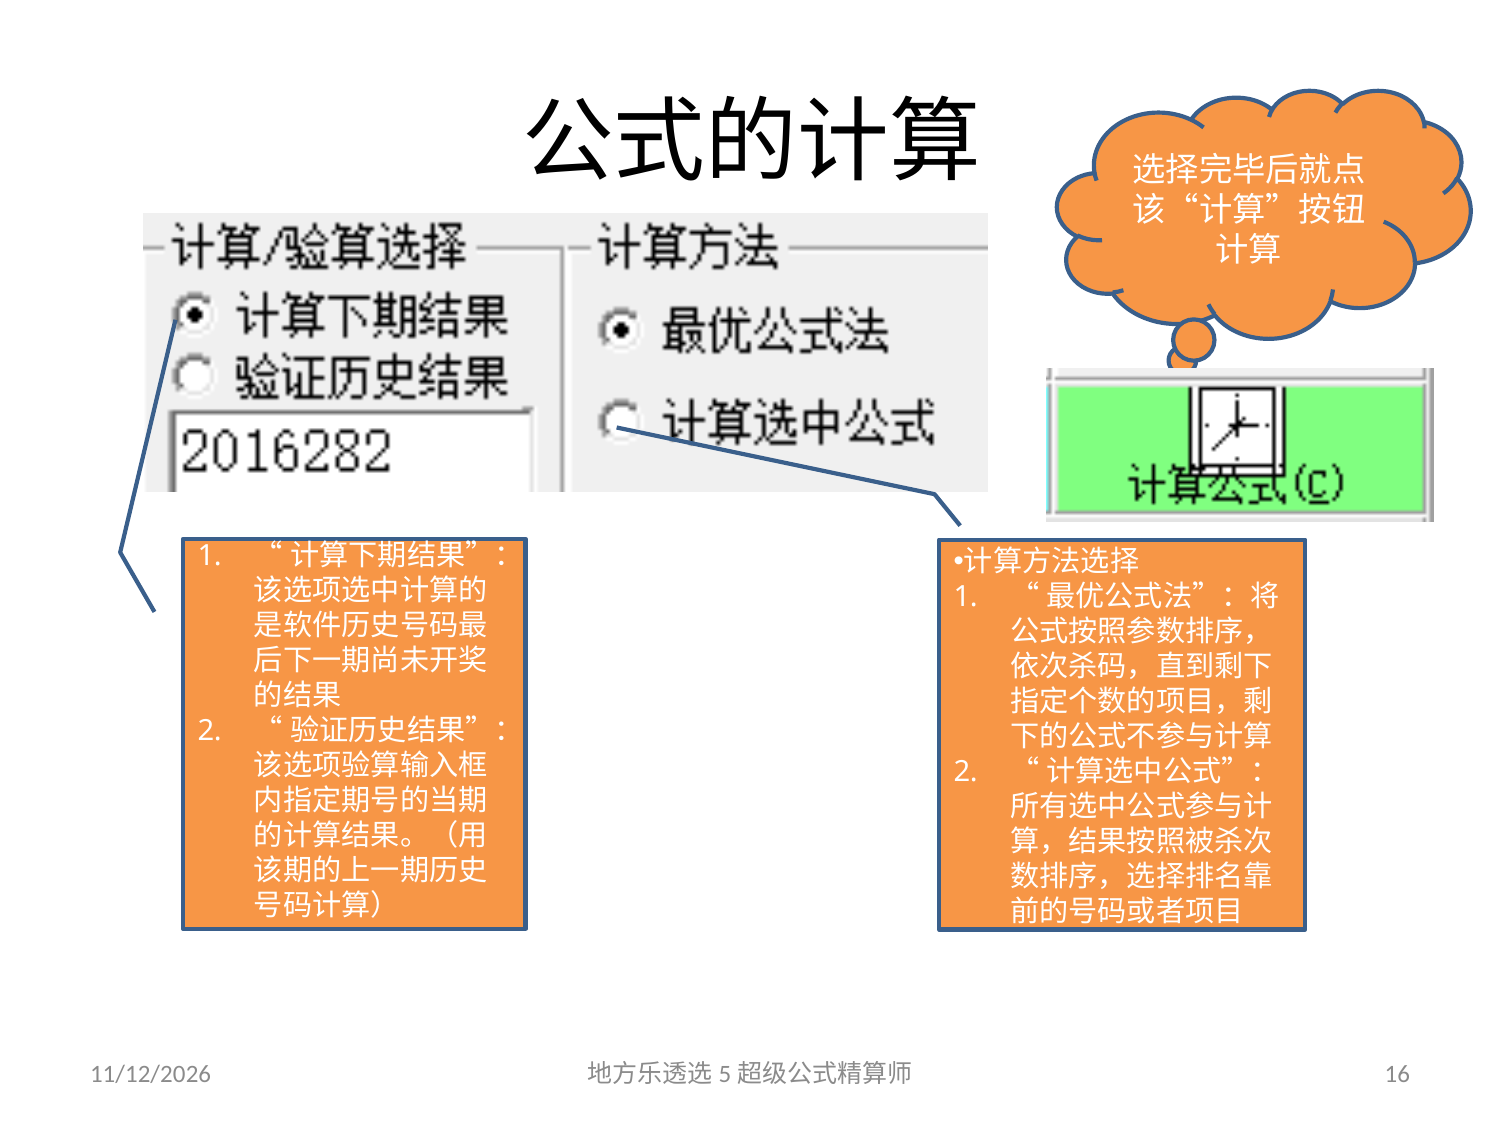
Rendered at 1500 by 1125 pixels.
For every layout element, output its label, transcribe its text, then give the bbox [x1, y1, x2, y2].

text_box 计算方法选择 “最优公式法”：将公式按照参数排序，依次杀码，直到剩下指定个数的项目，剩下的公式不参与计算 “计算选中公式”：所有选中公式参与计算，结果按照被杀次数排序，选择排名靠前的号码或者项目 [937, 538, 1307, 932]
picture [1046, 368, 1435, 523]
slide_number 16 [1074, 1042, 1425, 1103]
text_box 选择完毕后就点该“计算”按钮计算 [1054, 88, 1473, 366]
text_box 计算/验算选择 “计算下期结果”：该选项选中计算的是软件历史号码最后下一期尚未开奖的结果 “验证历史结果”：该选项验算输入框内指定期号的当期的计算结果。（用该期的上一期历史号码计算） [181, 537, 528, 931]
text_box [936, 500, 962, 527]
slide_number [75, 1042, 425, 1103]
footer 地方乐透选5超级公式精算师 [512, 1042, 988, 1103]
title 公式的计算 [76, 42, 1427, 231]
text_box 计算/验算选择 “计算下期结果”：该选项选中计算的是软件历史号码最后下一期尚未开奖的结果 “验证历史结果”：该选项验算输入框内指定期号的当期的计算结果。（用该期的上一期历史号码计算） [118, 468, 157, 613]
picture [143, 213, 989, 492]
